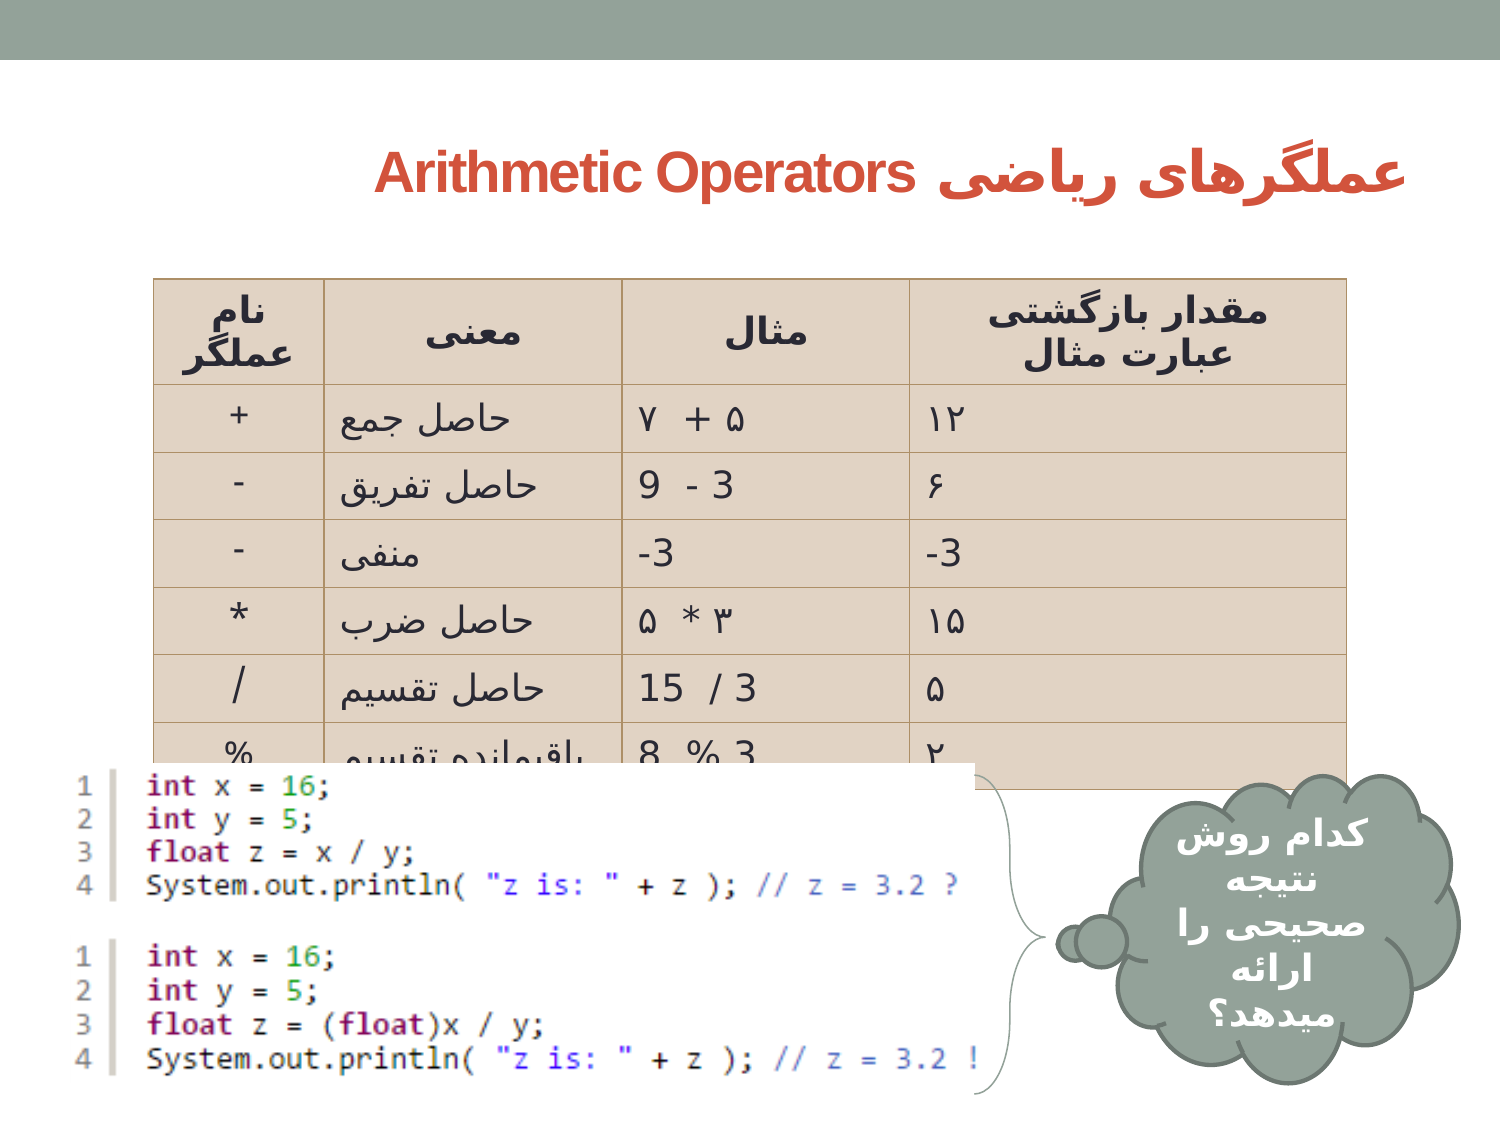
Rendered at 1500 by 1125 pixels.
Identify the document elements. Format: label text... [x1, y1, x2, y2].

table_cell باقیمانده تقسیم [325, 723, 621, 760]
table_cell ۳ * ۵ [623, 588, 909, 654]
table_cell 3 % 8 [623, 723, 909, 760]
table_cell + [154, 385, 323, 452]
table_cell 3 / 15 [623, 655, 909, 722]
table_cell ۶ [910, 453, 1346, 519]
table_header نام عملگر [154, 280, 323, 384]
picture [69, 935, 987, 1083]
table_cell / [154, 655, 323, 722]
table_cell منفی [325, 520, 621, 587]
table_cell 3 - 9 [623, 453, 909, 519]
text_box [980, 776, 1046, 1084]
table_cell حاصل تفریق [325, 453, 621, 519]
text_box [974, 1091, 986, 1095]
table_header معنی [325, 280, 621, 384]
text_box کدام روش نتیجه صحیحی را ارائه میدهد؟ [1055, 773, 1461, 1086]
table_cell حاصل ضرب [325, 588, 621, 654]
table_cell % [154, 723, 323, 760]
picture [64, 762, 975, 924]
table_header مقدار بازگشتی عبارت مثال [910, 280, 1346, 384]
table_cell ۲ [910, 723, 1346, 789]
table_header مثال [623, 280, 909, 384]
table_cell ۵ [910, 655, 1346, 722]
table_cell - [154, 520, 323, 587]
table_cell 3- [910, 520, 1346, 587]
table_cell ۱۵ [910, 588, 1346, 654]
title عملگرهای ریاضی Arithmetic Operators [75, 87, 1425, 250]
table_cell ۵ + ۷ [623, 385, 909, 452]
table_cell حاصل تقسیم [325, 655, 621, 722]
table_cell - [154, 453, 323, 519]
table_cell حاصل جمع [325, 385, 621, 452]
table_cell * [154, 588, 323, 654]
table_cell ۱۲ [910, 385, 1346, 452]
table_cell 3- [623, 520, 909, 587]
